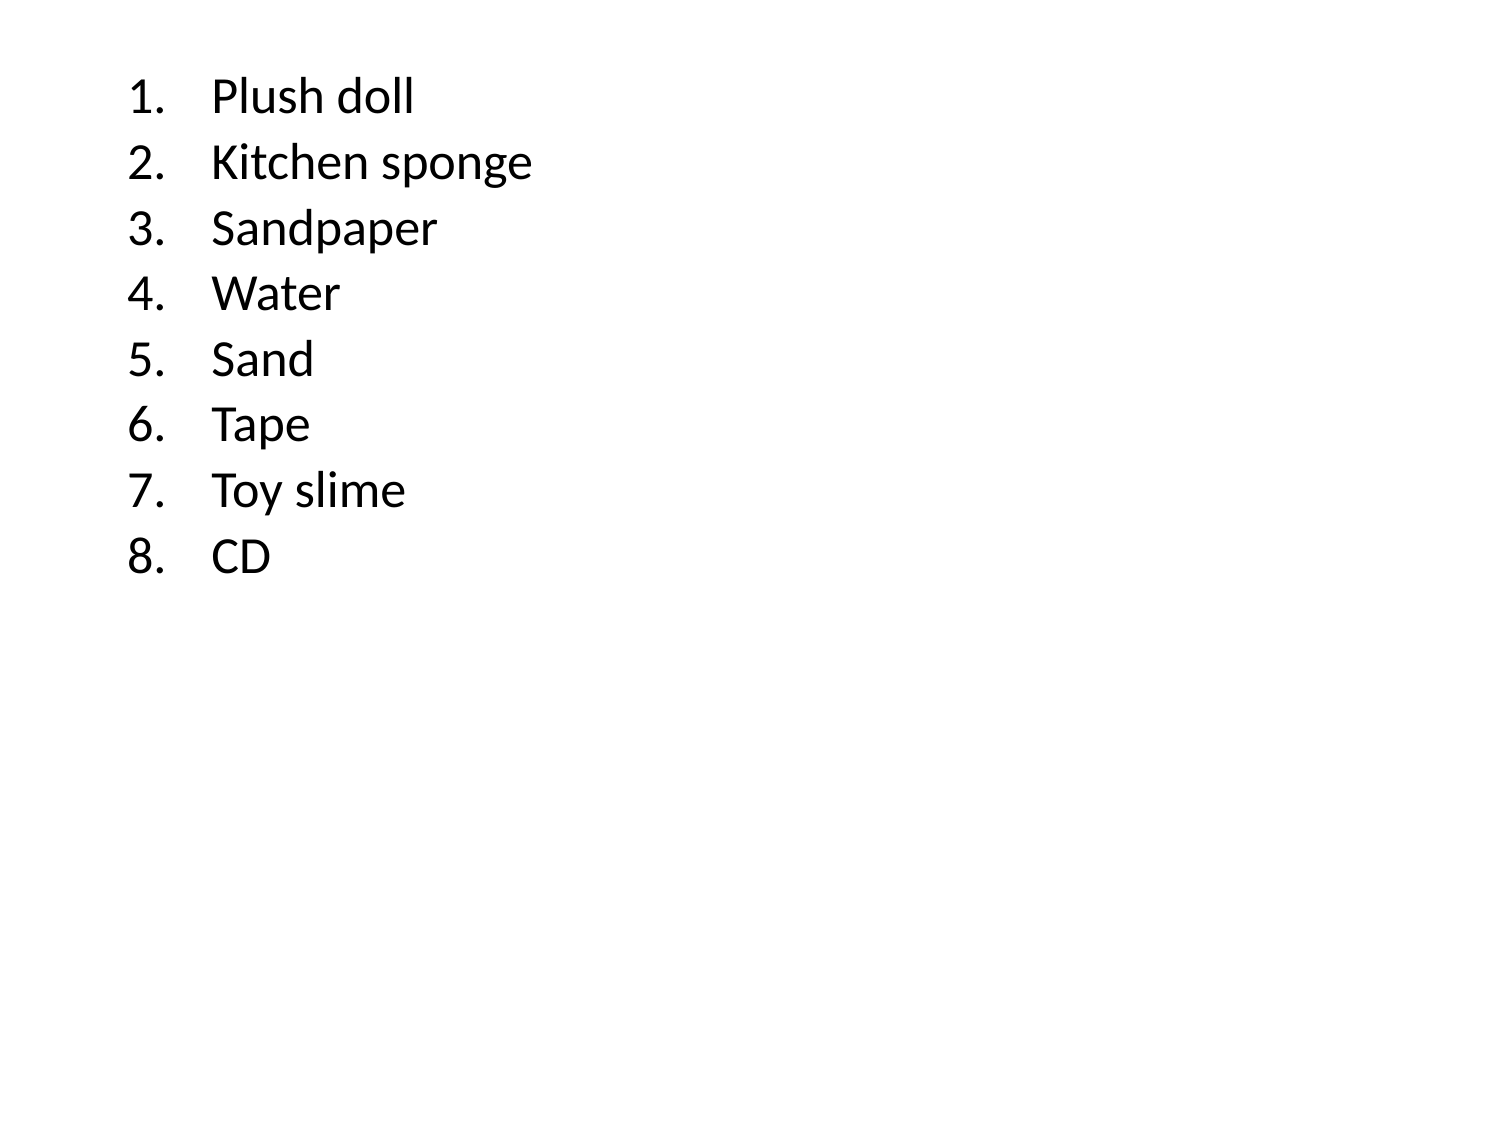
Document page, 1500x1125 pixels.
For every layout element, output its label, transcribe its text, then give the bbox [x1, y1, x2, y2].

list Plush doll Kitchen sponge Sandpaper Water Sand Tape Toy slime CD [112, 66, 1406, 781]
